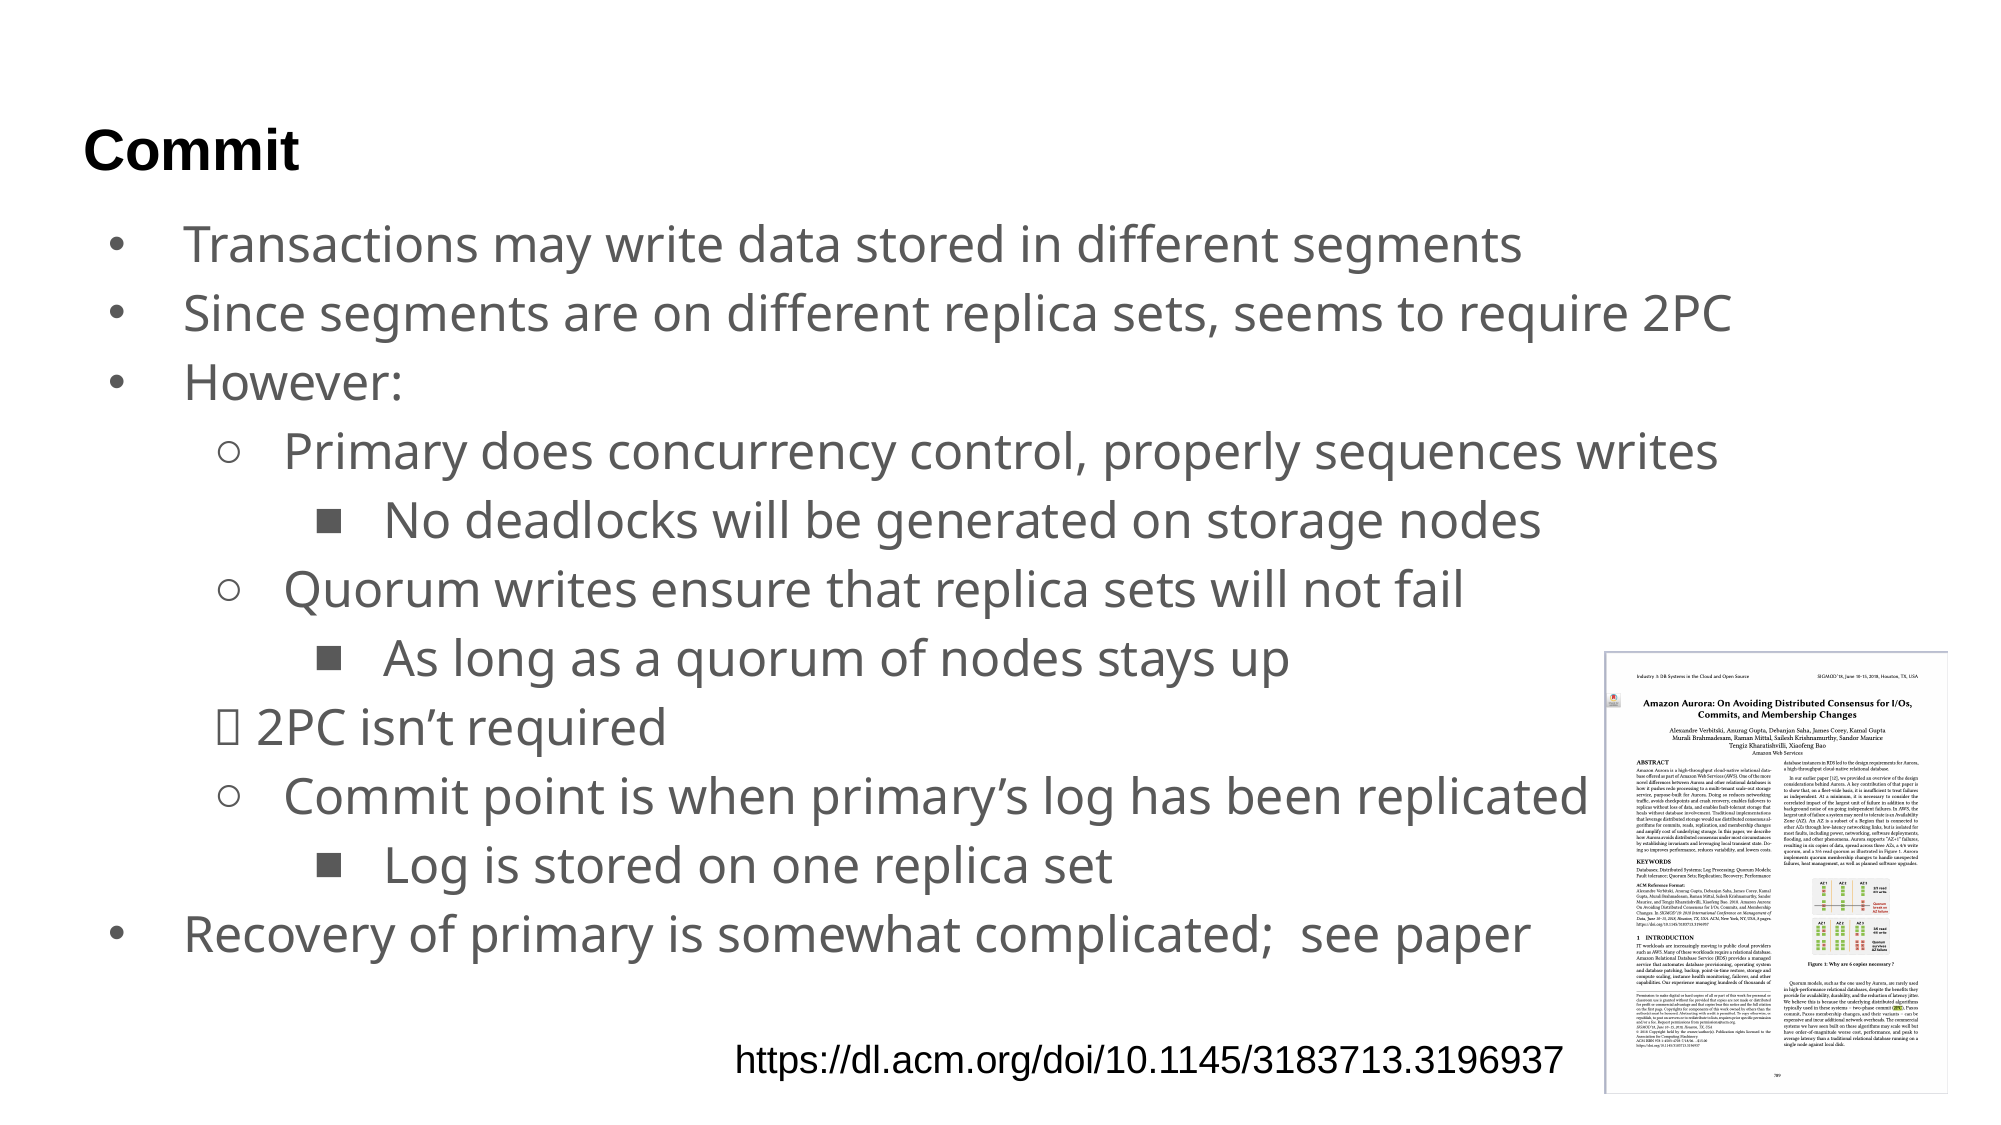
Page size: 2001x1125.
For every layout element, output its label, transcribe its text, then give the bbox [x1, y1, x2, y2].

list Transactions may write data stored in different segments Since segments are on different replica sets, seems to require 2PC However: Primary does concurrency control, properly sequences writes No deadlocks will be generated on storage nodes Quorum writes ensure that replica sets will not fail As long as a quorum of nodes stays up  2PC isn’t required Commit point is when primary’s log has been replicated Log is stored on one replica set Recovery of primary is somewhat complicated; see paper [68, 188, 1932, 937]
title Commit [68, 97, 1932, 188]
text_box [719, 651, 1948, 1095]
